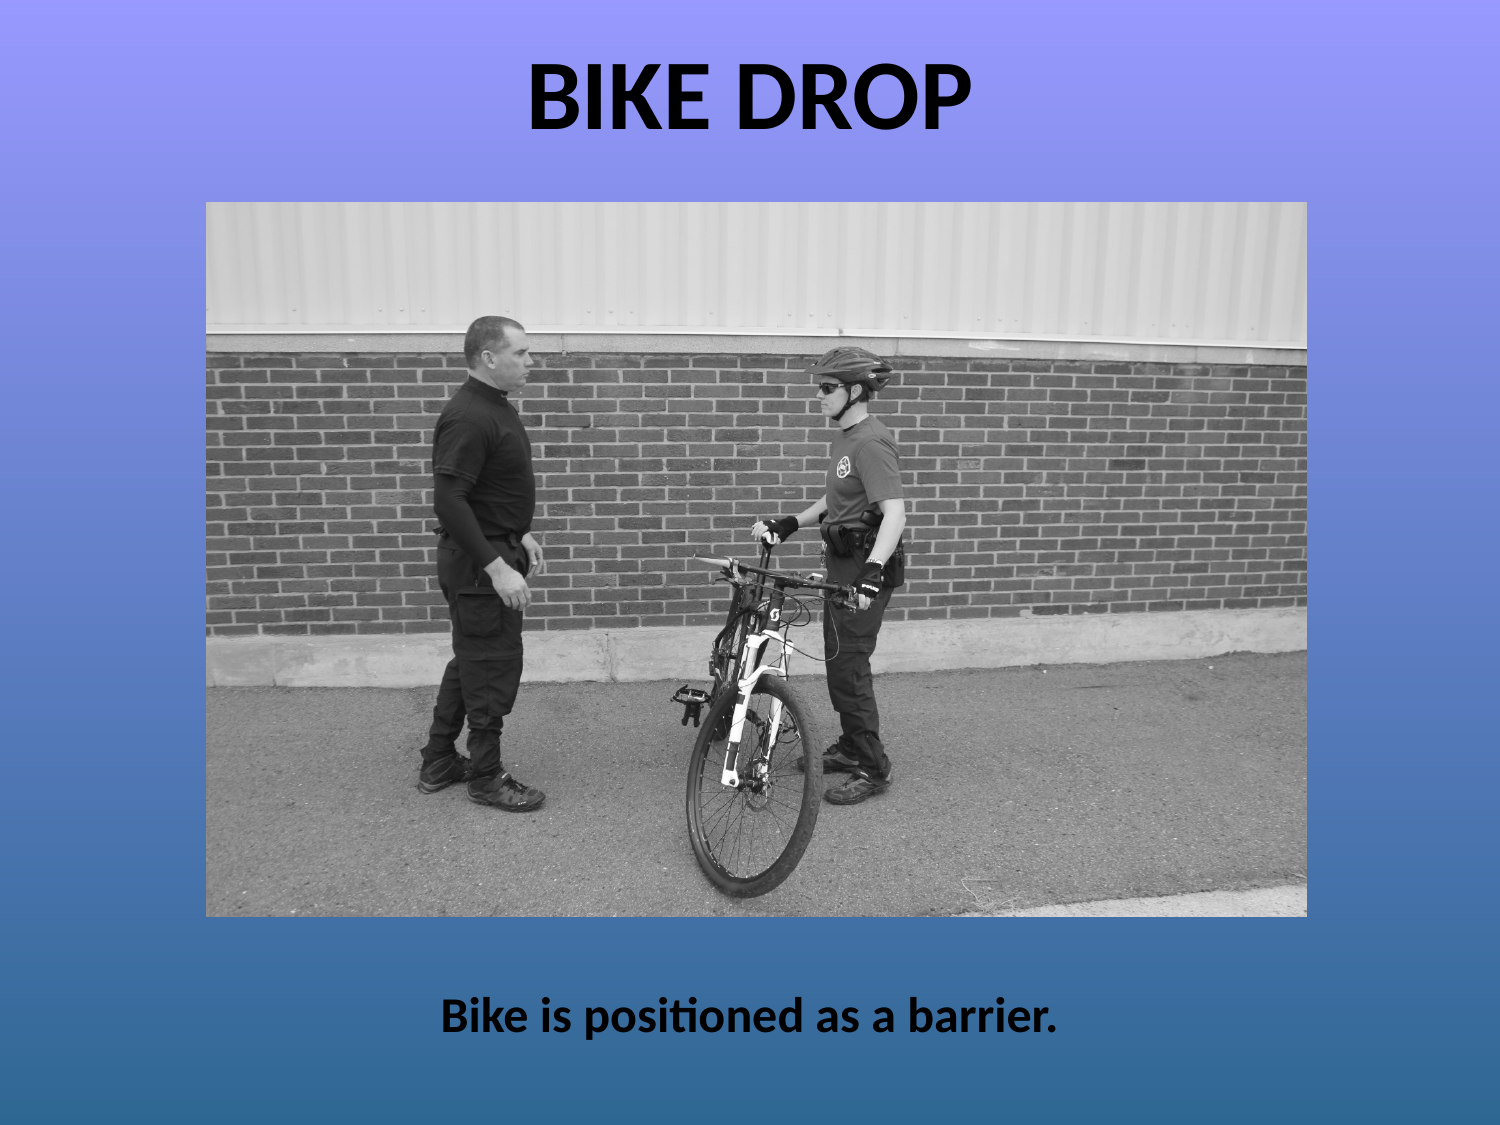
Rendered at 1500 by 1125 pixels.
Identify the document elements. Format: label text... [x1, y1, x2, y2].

picture [206, 201, 1307, 917]
title BIKE DROP [0, 3, 1500, 175]
text_box Bike is positioned as a barrier. [0, 974, 1500, 1050]
